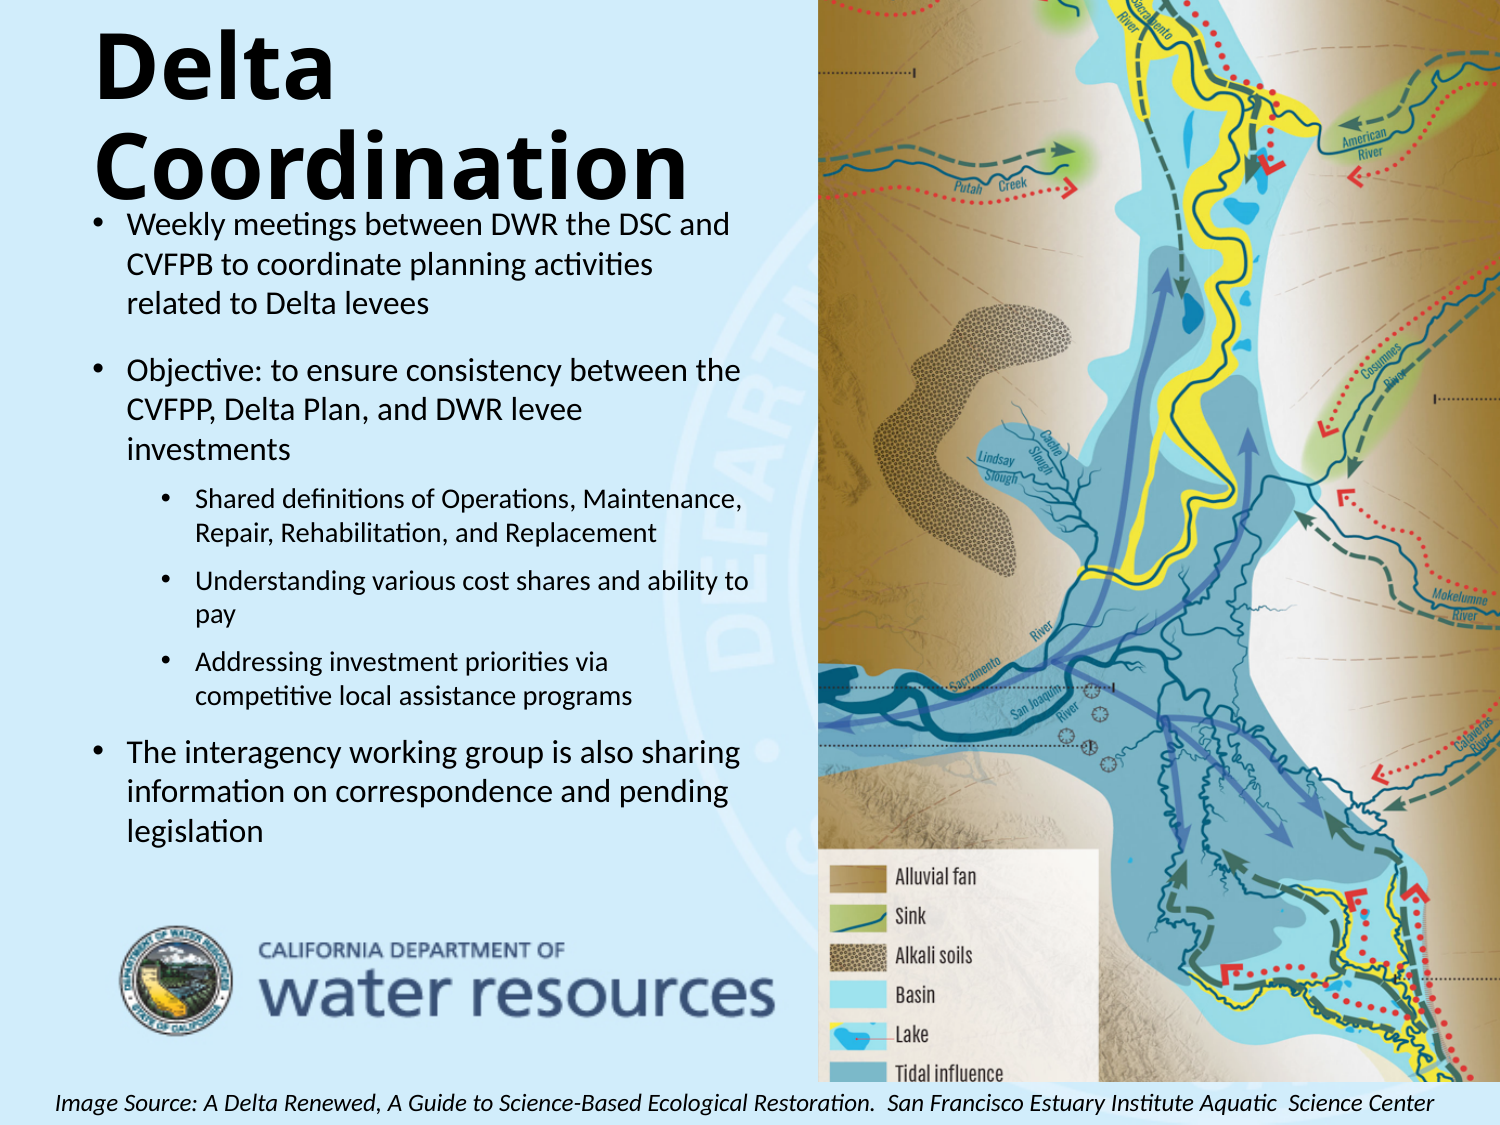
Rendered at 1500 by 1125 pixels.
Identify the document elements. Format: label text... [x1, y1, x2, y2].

picture [0, 0, 1500, 1125]
text_box Image Source: A Delta Renewed, A Guide to Science-Based Ecological Restoration. San Francisco Estuary Institute Aquatic Science Center [40, 1079, 1452, 1125]
list Weekly meetings between DWR the DSC and CVFPB to coordinate planning activities related to Delta levees Objective: to ensure consistency between the CVFPP, Delta Plan, and DWR levee investments Shared definitions of Operations, Maintenance, Repair, Rehabilitation, and Replacement Understanding various cost shares and ability to pay Addressing investment priorities via competitive local assistance programs The interagency working group is also sharing information on correspondence and pending legislation [77, 194, 767, 897]
title Delta Coordination [77, 11, 793, 229]
